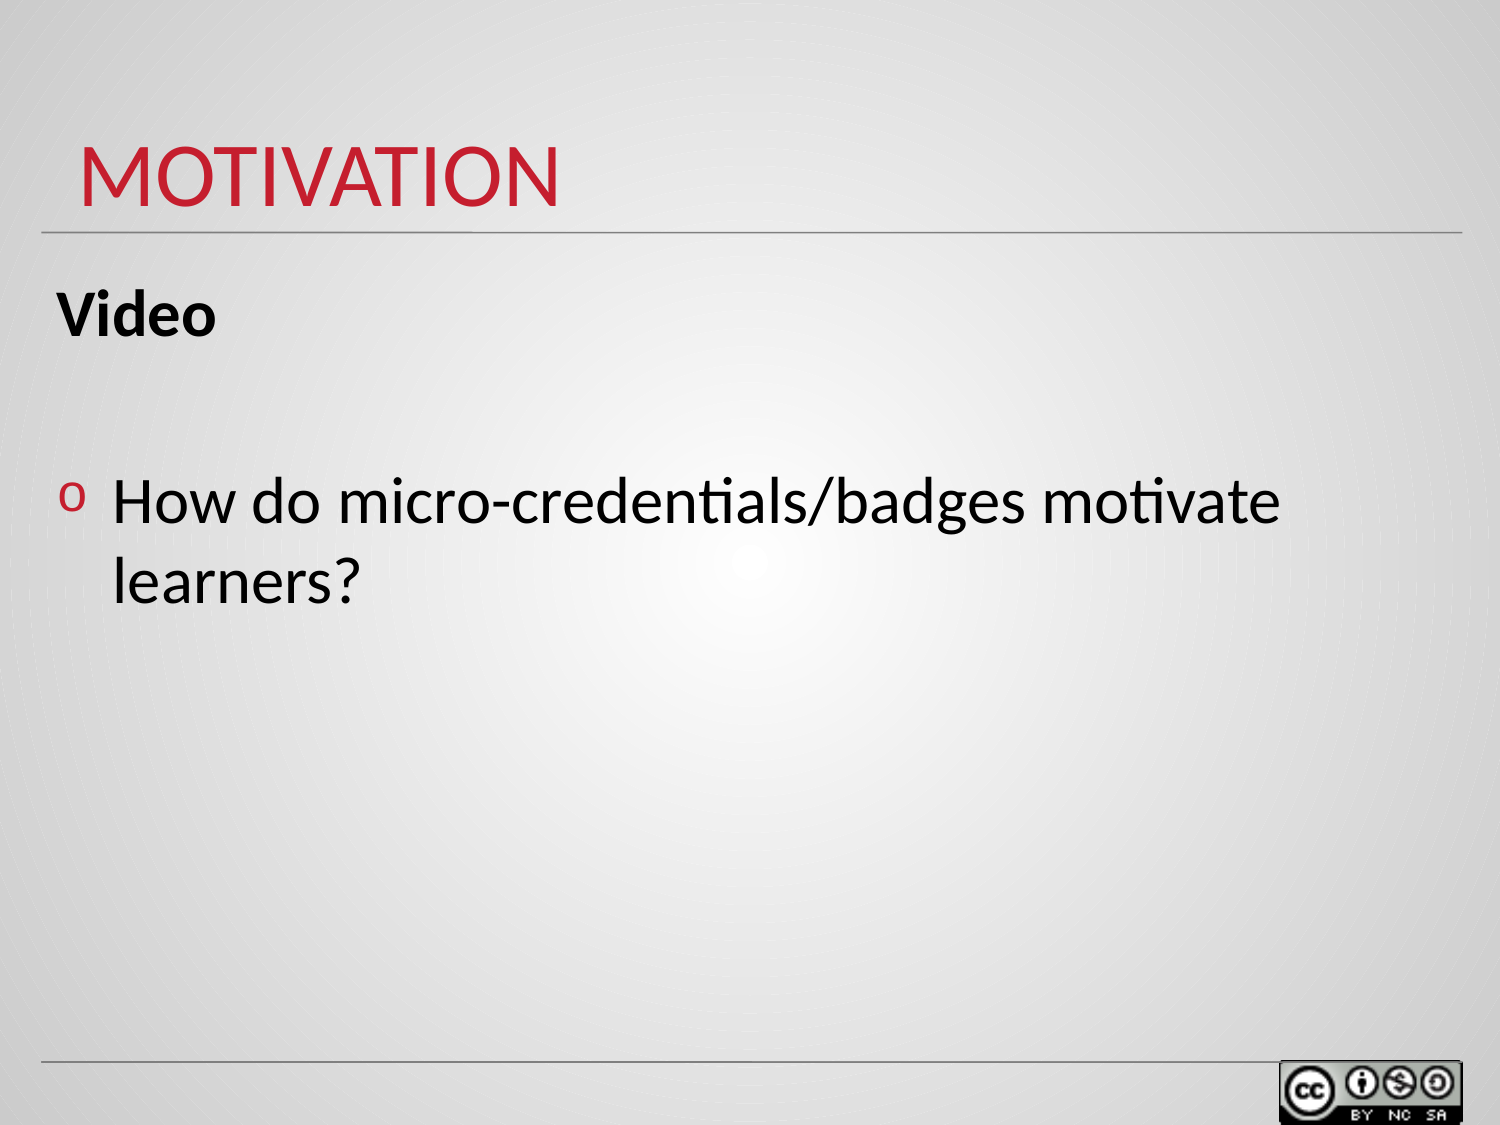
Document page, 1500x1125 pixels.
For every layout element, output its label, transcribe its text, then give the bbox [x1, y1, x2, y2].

list Video How do micro-credentials/badges motivate learners? [41, 262, 1463, 1062]
title Motivation [41, 45, 1463, 233]
picture [1279, 1063, 1463, 1125]
footer [157, 1044, 529, 1104]
